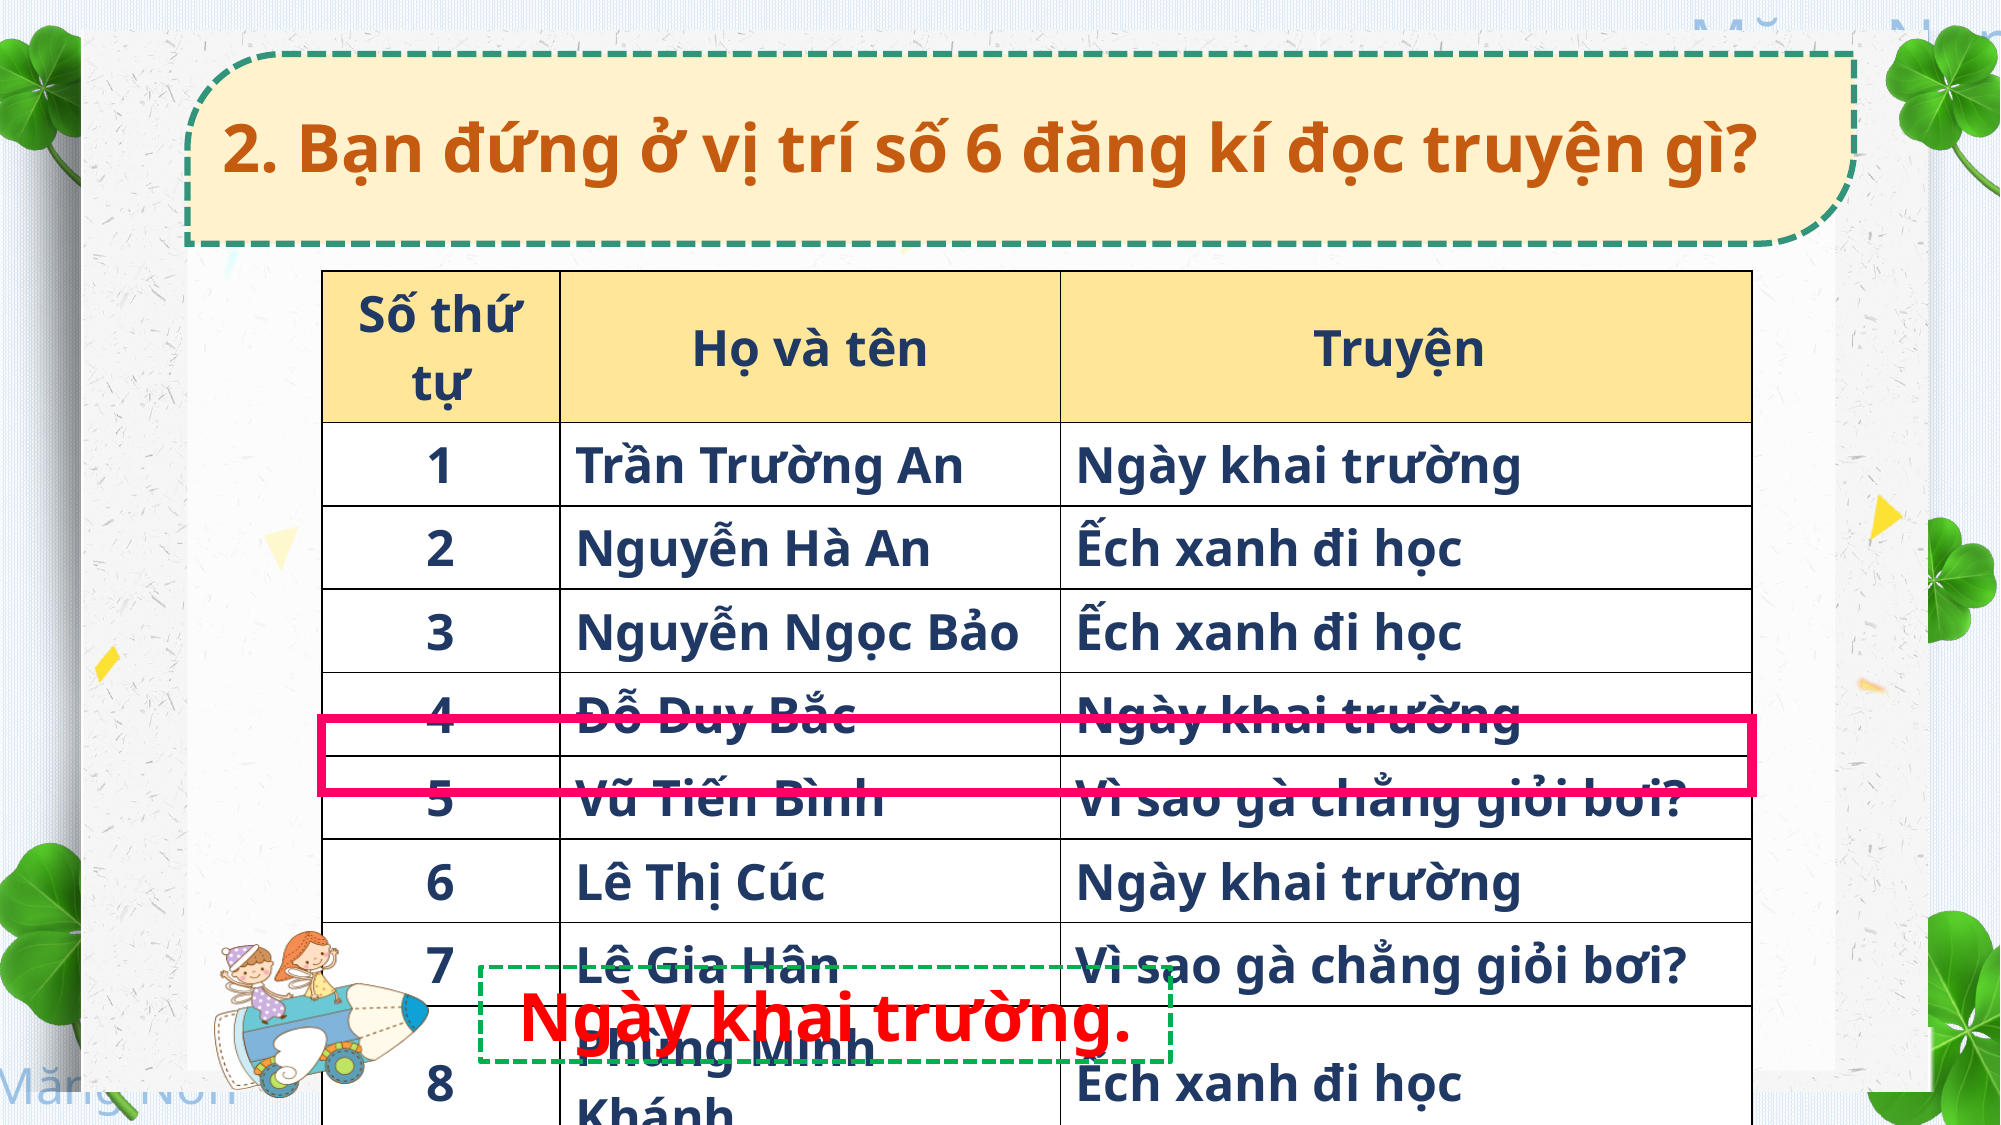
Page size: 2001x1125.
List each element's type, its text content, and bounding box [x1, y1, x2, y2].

table_cell 7 [323, 923, 559, 1005]
table_cell Đỗ Duy Bắc [561, 673, 1060, 718]
table_cell Lê Gia Hân [561, 923, 1060, 967]
table_cell 8 [323, 1007, 559, 1125]
table_cell 2 [323, 507, 559, 588]
text_box [321, 718, 1753, 793]
table_cell 1 [323, 423, 559, 505]
table_cell Nguyễn Ngọc Bảo [561, 590, 1060, 672]
table_cell Ngày khai trường [1061, 840, 1751, 922]
table_cell Ếch xanh đi học [1061, 1007, 1751, 1125]
table_cell Vì sao gà chẳng giỏi bơi? [1061, 793, 1751, 838]
table_cell Trần Trường An [561, 423, 1060, 505]
text_box Ngày khai trường. [480, 967, 1171, 1062]
picture [0, 0, 2001, 1125]
table_cell Phùng Minh Khánh [561, 1062, 1060, 1125]
table_cell Lê Thị Cúc [561, 840, 1060, 922]
table_header Họ và tên [561, 272, 1060, 422]
text_box [186, 244, 1836, 1072]
table_cell 4 [323, 673, 559, 718]
table_header Truyện [1061, 272, 1751, 422]
table_cell Ngày khai trường [1061, 423, 1751, 505]
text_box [187, 54, 1855, 244]
table_cell 5 [323, 793, 559, 838]
table_cell Nguyễn Hà An [561, 507, 1060, 588]
table_cell 6 [323, 840, 559, 922]
table_cell Vũ Tiến Bình [561, 793, 1060, 838]
table_cell 3 [323, 590, 559, 672]
table_cell Ếch xanh đi học [1061, 590, 1751, 672]
table_header Số thứ tự [323, 272, 559, 422]
table_cell Vì sao gà chẳng giỏi bơi? [1061, 923, 1751, 1005]
table_cell Ngày khai trường [1061, 673, 1751, 718]
table_cell Ếch xanh đi học [1061, 507, 1751, 588]
